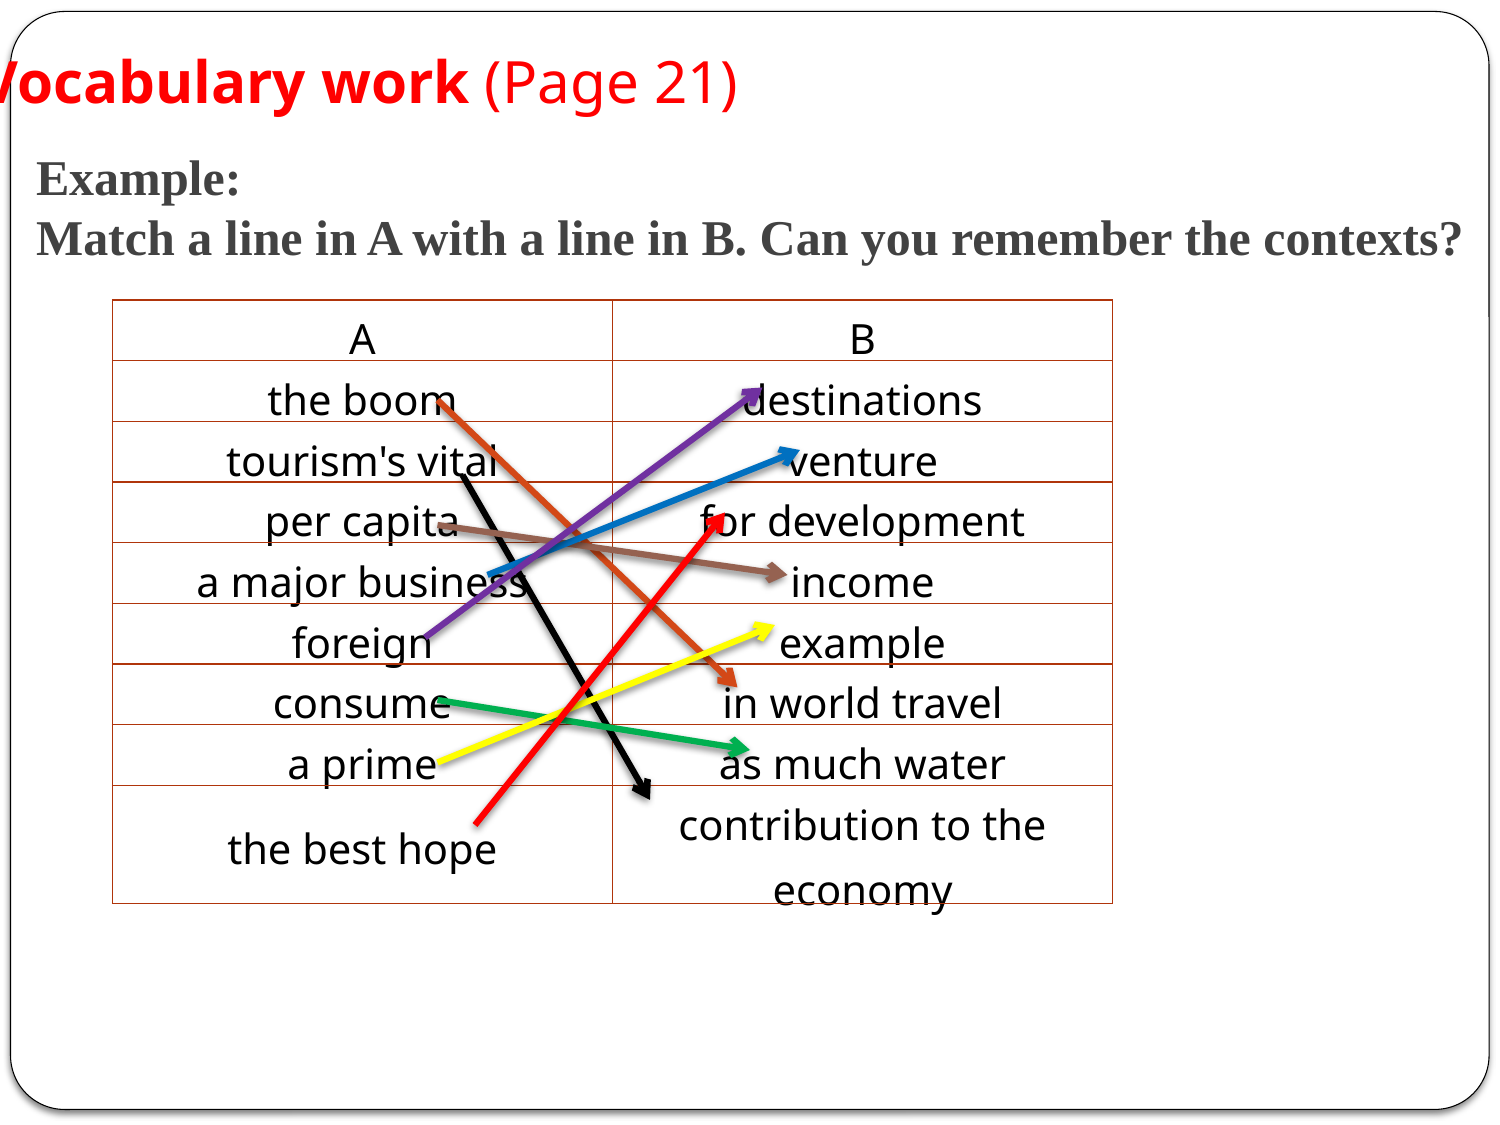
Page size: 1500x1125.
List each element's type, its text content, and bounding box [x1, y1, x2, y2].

table_cell for development [805, 483, 1112, 542]
table_cell contribution to the economy [613, 786, 1112, 903]
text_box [770, 449, 801, 576]
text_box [462, 772, 468, 801]
text_box Example: Match a line in A with a line in B. Can you remember the contexts? [21, 138, 1480, 274]
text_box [437, 624, 468, 763]
table_cell per capita [113, 483, 418, 542]
table_cell in world travel [781, 665, 1112, 724]
table_cell the best hope [113, 786, 612, 903]
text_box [474, 512, 726, 826]
table_cell the boom [113, 361, 612, 421]
table_cell consume [113, 665, 431, 724]
text_box Vocabulary work (Page 21) [0, 37, 754, 123]
table_cell a prime [113, 725, 456, 785]
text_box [424, 387, 763, 638]
table_cell as much water [730, 725, 1112, 785]
table_header A [113, 301, 612, 360]
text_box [730, 624, 776, 763]
table_cell venture [770, 422, 1112, 481]
table_cell example [770, 604, 1112, 663]
table_header В [613, 301, 1112, 360]
table_cell foreign [113, 604, 430, 663]
table_cell tourism's vital [113, 422, 418, 481]
table_cell destinations [613, 361, 1112, 421]
table_cell income [770, 543, 1112, 603]
table_cell a major business [113, 543, 418, 603]
